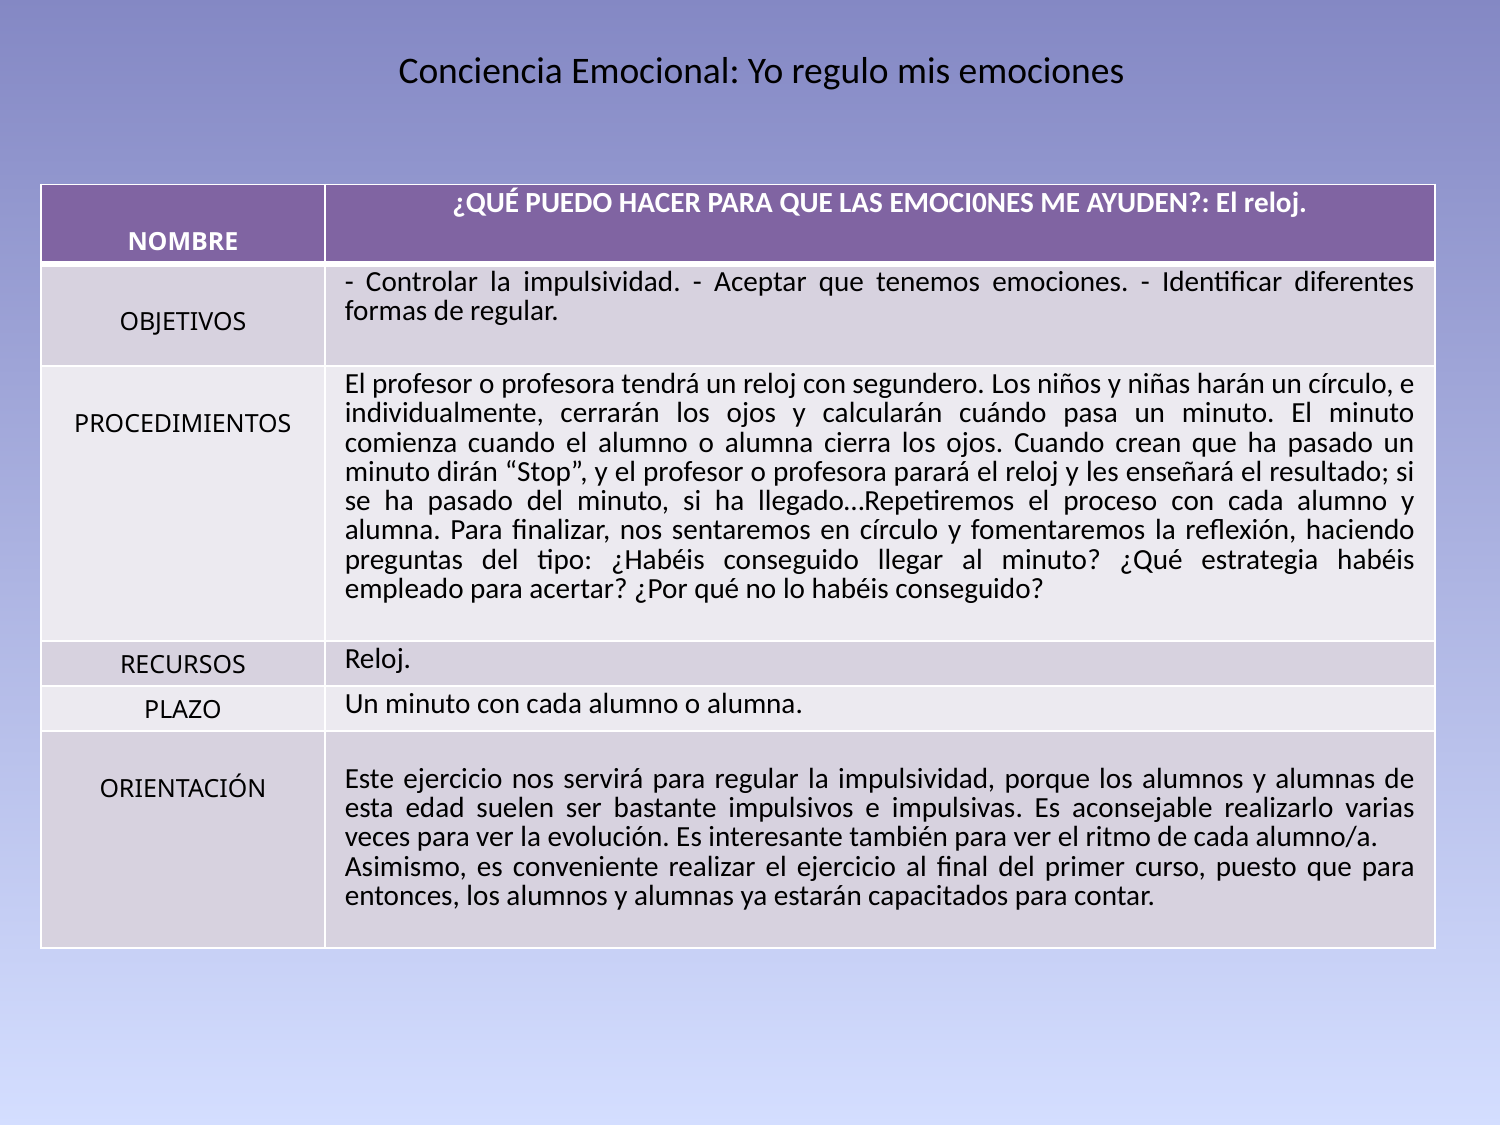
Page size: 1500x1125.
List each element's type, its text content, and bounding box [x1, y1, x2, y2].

table_cell - Controlar la impulsividad. - Aceptar que tenemos emociones. - Identificar diferentes formas de regular. [326, 267, 1434, 365]
table_cell PROCEDIMIENTOS [42, 367, 324, 640]
table_header NOMBRE [42, 185, 324, 261]
table_cell Reloj. [326, 642, 1434, 685]
table_cell ORIENTACIÓN [42, 732, 324, 947]
table_cell Este ejercicio nos servirá para regular la impulsividad, porque los alumnos y alumnas de esta edad suelen ser bastante impulsivos e impulsivas. Es aconsejable realizarlo varias veces para ver la evolución. Es interesante también para ver el ritmo de cada alumno/a. Asimismo, es conveniente realizar el ejercicio al final del primer curso, puesto que para entonces, los alumnos y alumnas ya estarán capacitados para contar. [326, 732, 1434, 947]
text_box Conciencia Emocional: Yo regulo mis emociones [348, 38, 1176, 99]
table_cell Un minuto con cada alumno o alumna. [326, 687, 1434, 730]
table_header ¿QUÉ PUEDO HACER PARA QUE LAS EMOCI0NES ME AYUDEN?: El reloj. [326, 185, 1434, 261]
table_cell El profesor o profesora tendrá un reloj con segundero. Los niños y niñas harán un círculo, e individualmente, cerrarán los ojos y calcularán cuándo pasa un minuto. El minuto comienza cuando el alumno o alumna cierra los ojos. Cuando crean que ha pasado un minuto dirán “Stop”, y el profesor o profesora parará el reloj y les enseñará el resultado; si se ha pasado del minuto, si ha llegado…Repetiremos el proceso con cada alumno y alumna. Para finalizar, nos sentaremos en círculo y fomentaremos la reflexión, haciendo preguntas del tipo: ¿Habéis conseguido llegar al minuto? ¿Qué estrategia habéis empleado para acertar? ¿Por qué no lo habéis conseguido? [326, 367, 1434, 640]
table_cell PLAZO [42, 687, 324, 730]
table_cell RECURSOS [42, 642, 324, 685]
table_cell OBJETIVOS [42, 267, 324, 365]
